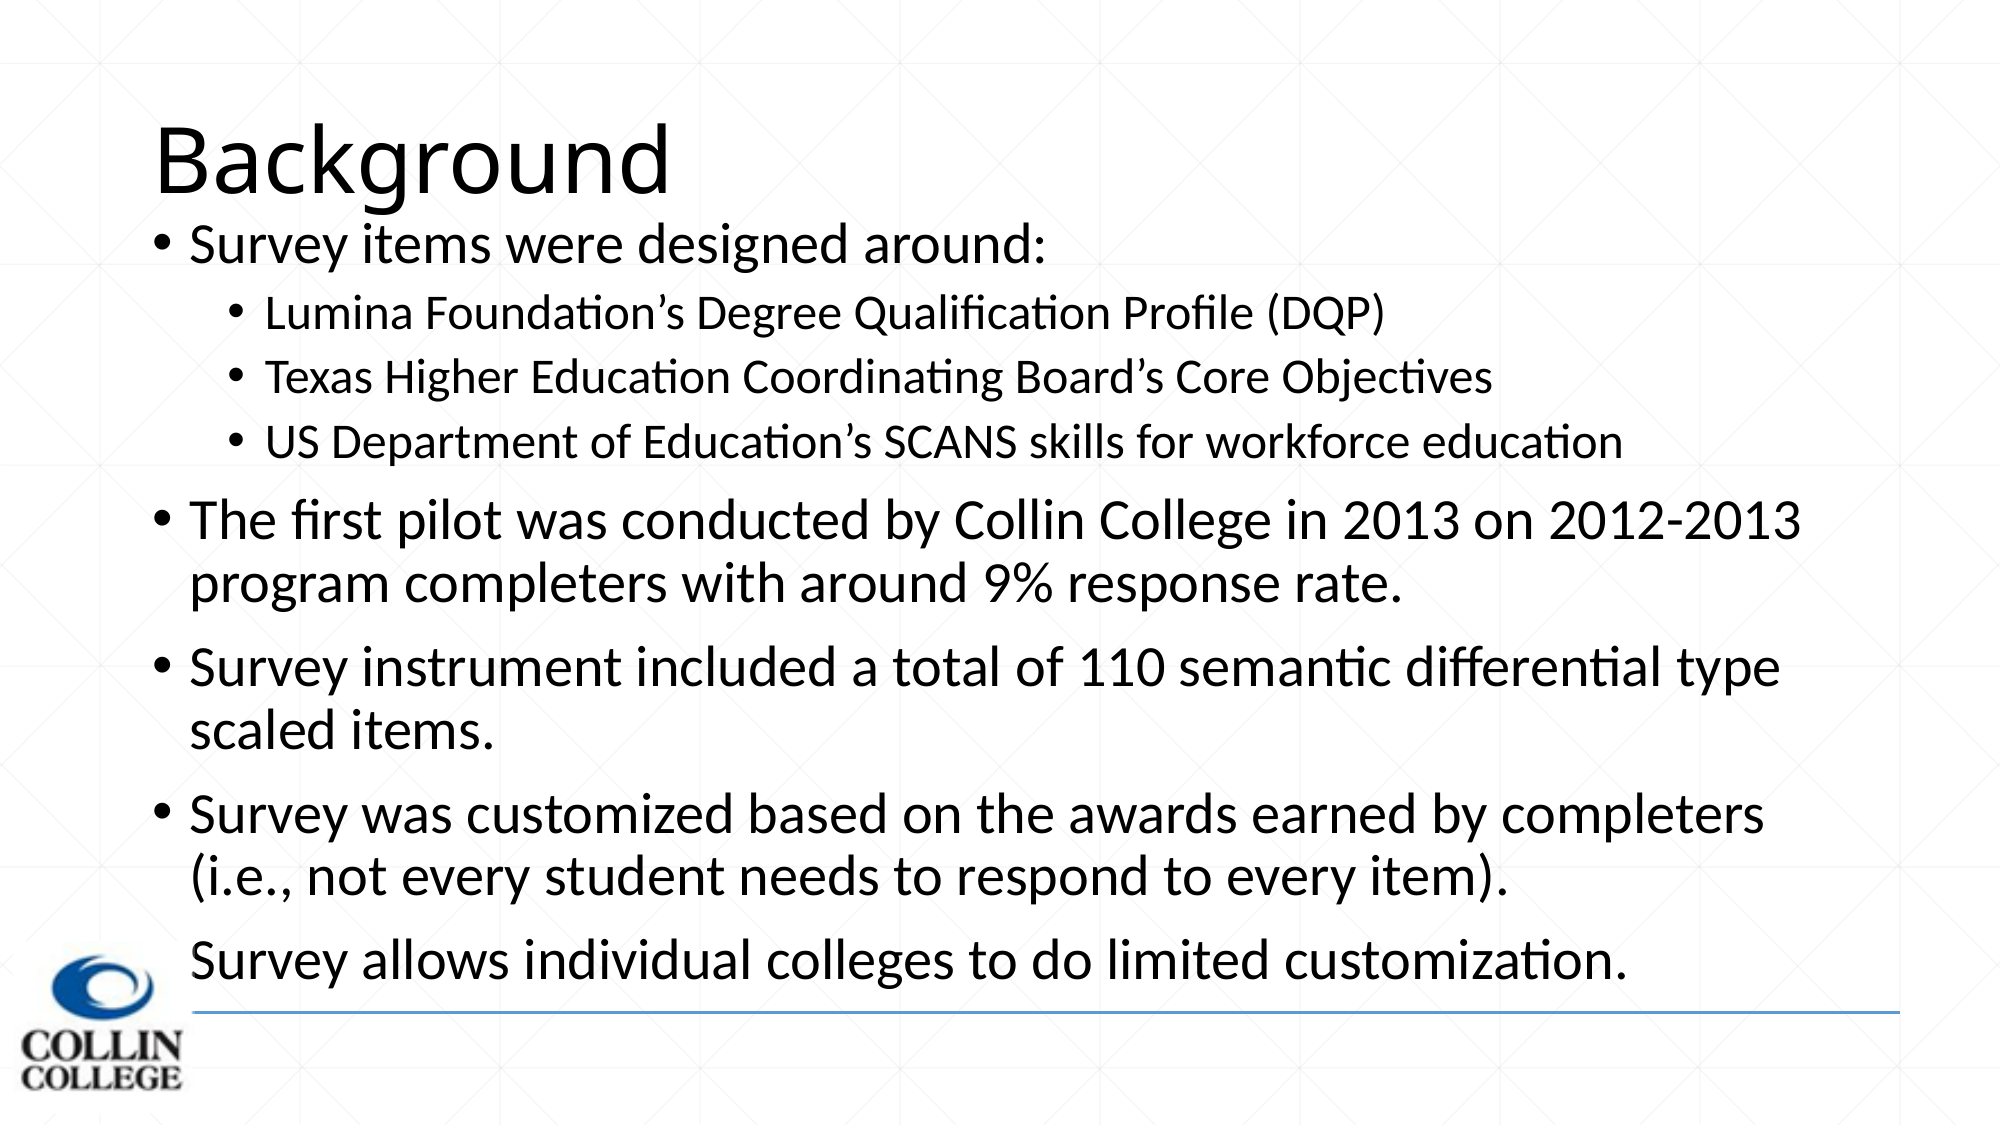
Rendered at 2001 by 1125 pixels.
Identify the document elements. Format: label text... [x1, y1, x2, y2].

title Background [137, 104, 1863, 205]
list Survey items were designed around: Lumina Foundation’s Degree Qualification Profile (DQP) Texas Higher Education Coordinating Board’s Core Objectives US Department of Education’s SCANS skills for workforce education The first pilot was conducted by Collin College in 2013 on 2012-2013 program completers with around 9% response rate. Survey instrument included a total of 110 semantic differential type scaled items. Survey was customized based on the awards earned by completers (i.e., not every student needs to respond to every item). Survey allows individual colleges to do limited customization. [137, 205, 1863, 1015]
picture [13, 941, 195, 1116]
